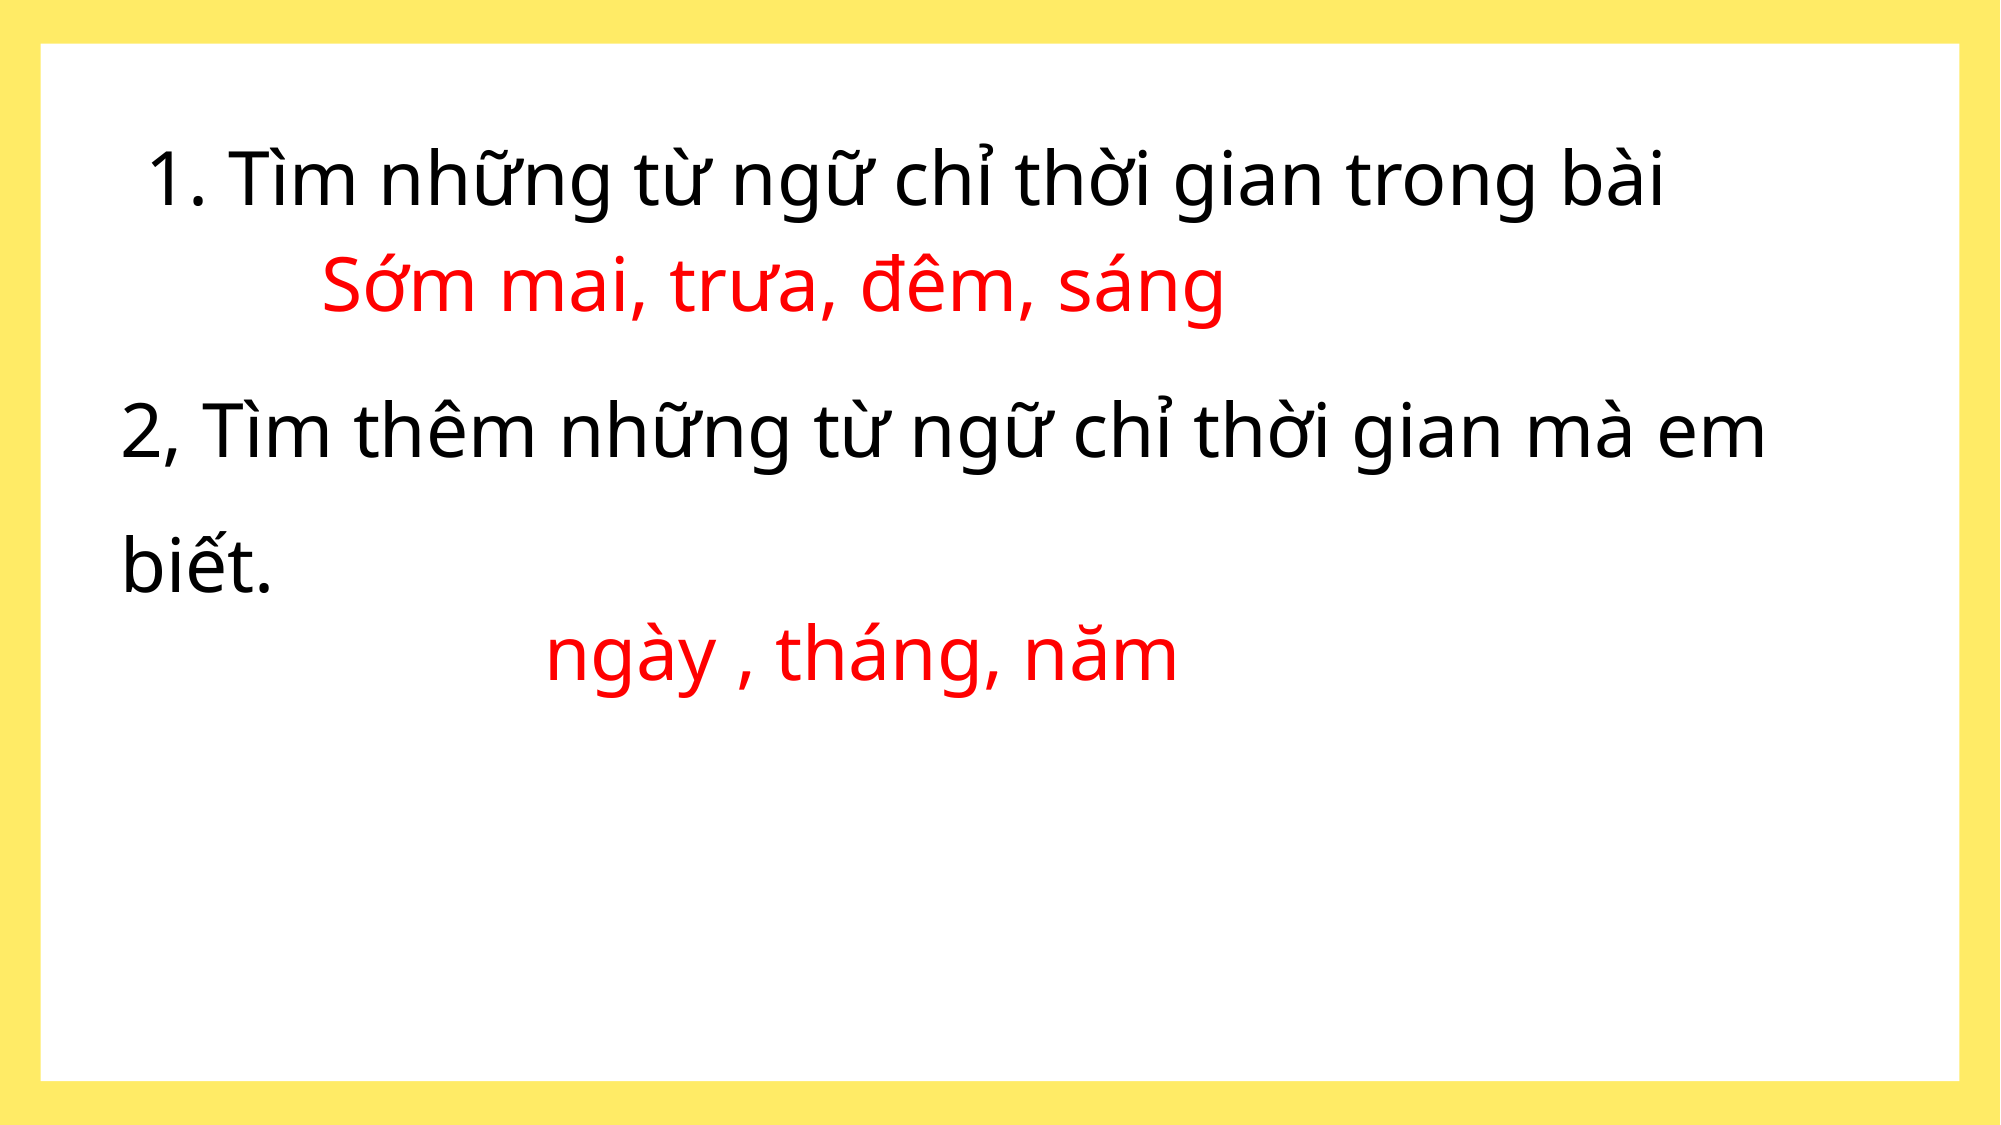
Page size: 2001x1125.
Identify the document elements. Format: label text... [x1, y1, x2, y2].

text_box Sớm mai, trưa, đêm, sáng [306, 186, 1403, 333]
title 1. Tìm những từ ngữ chỉ thời gian trong bài [130, 99, 1856, 208]
text_box ngày , tháng, năm [529, 593, 1403, 662]
text_box 2, Tìm thêm những từ ngữ chỉ thời gian mà em biết. [104, 438, 1882, 507]
